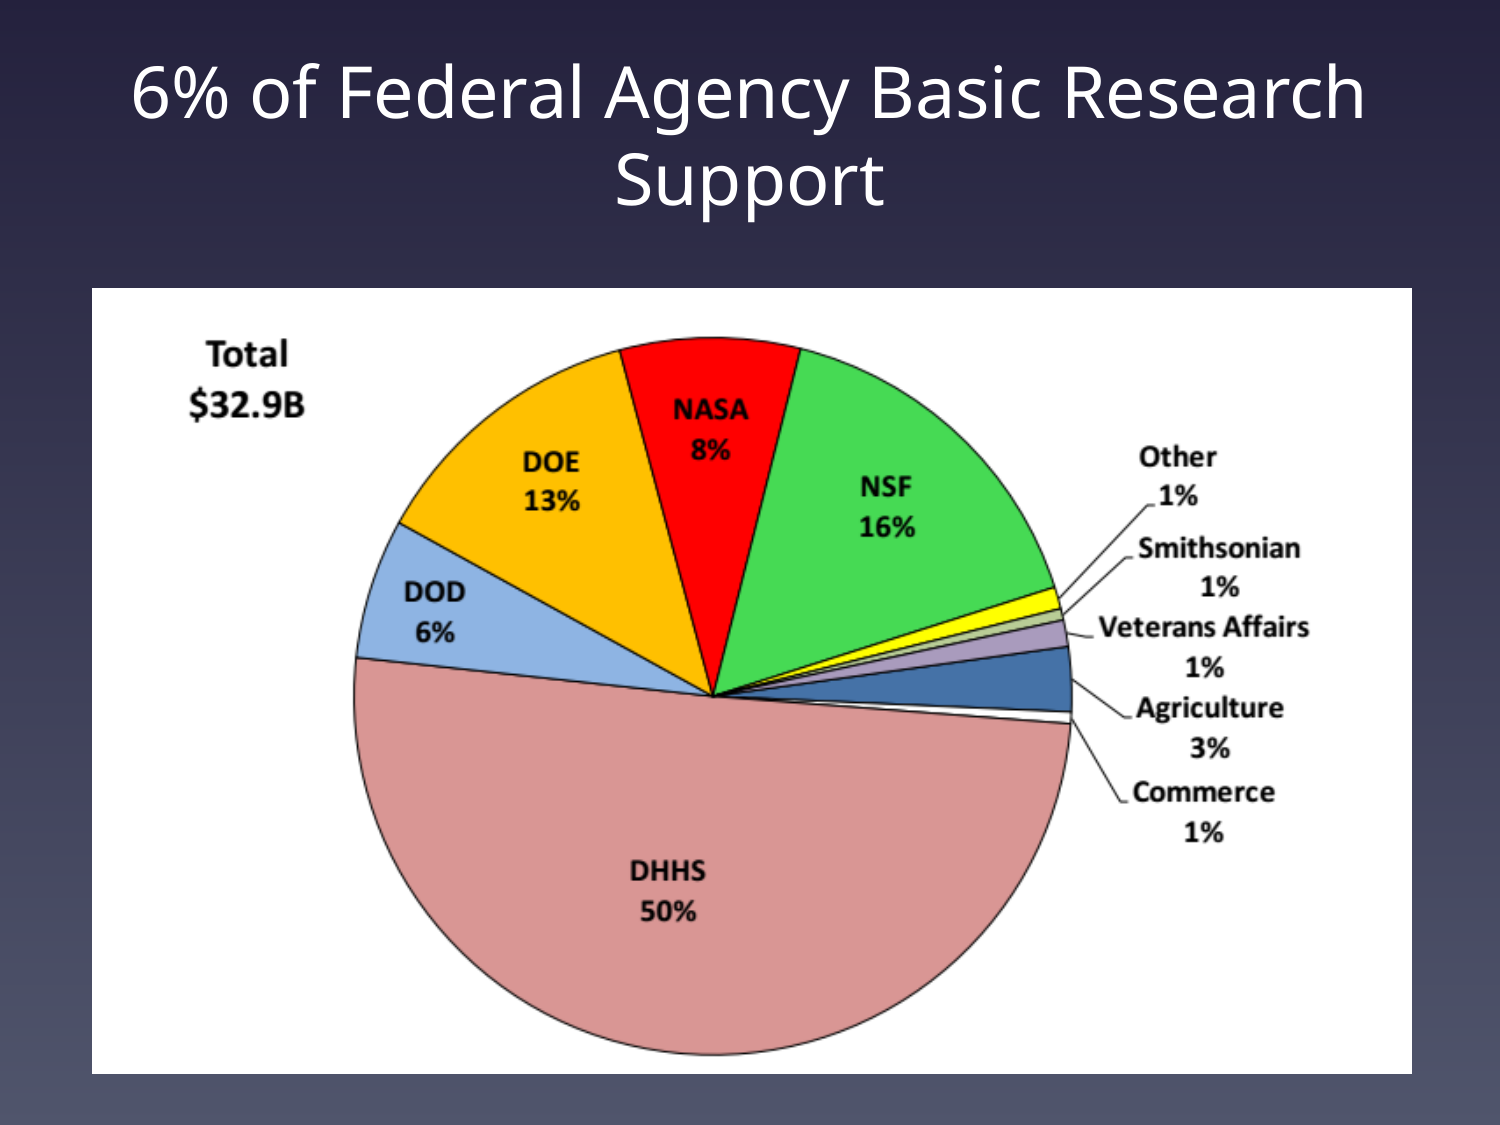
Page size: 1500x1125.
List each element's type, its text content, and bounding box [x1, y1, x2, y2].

title 6% of Federal Agency Basic Research Support [75, 39, 1425, 228]
picture [92, 287, 1412, 1075]
